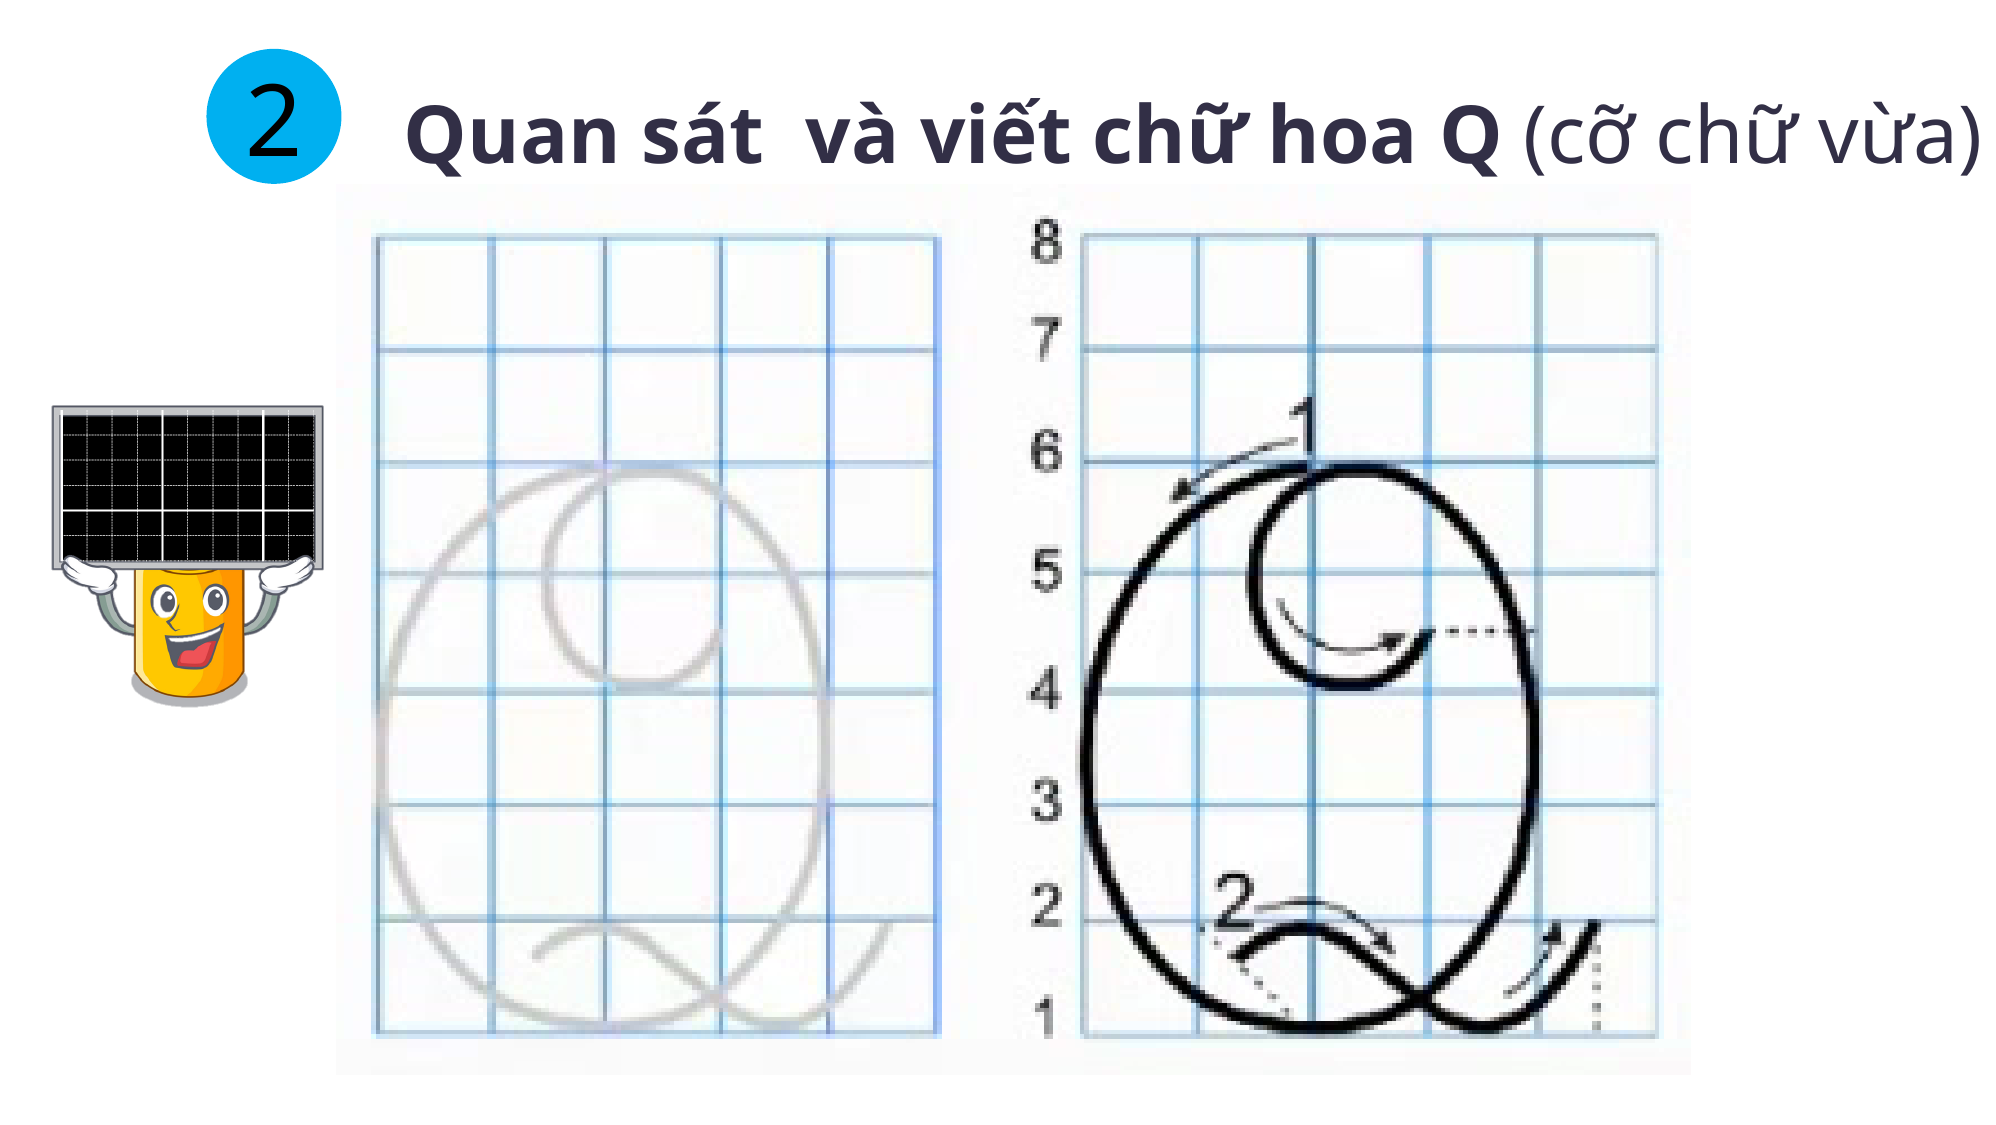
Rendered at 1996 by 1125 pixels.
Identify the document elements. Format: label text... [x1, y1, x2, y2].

picture [9, 387, 335, 712]
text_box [335, 183, 1692, 1076]
title Quan sát và viết chữ hoa Q (cỡ chữ vừa) [403, 37, 1995, 225]
text_box 2 [206, 48, 342, 184]
